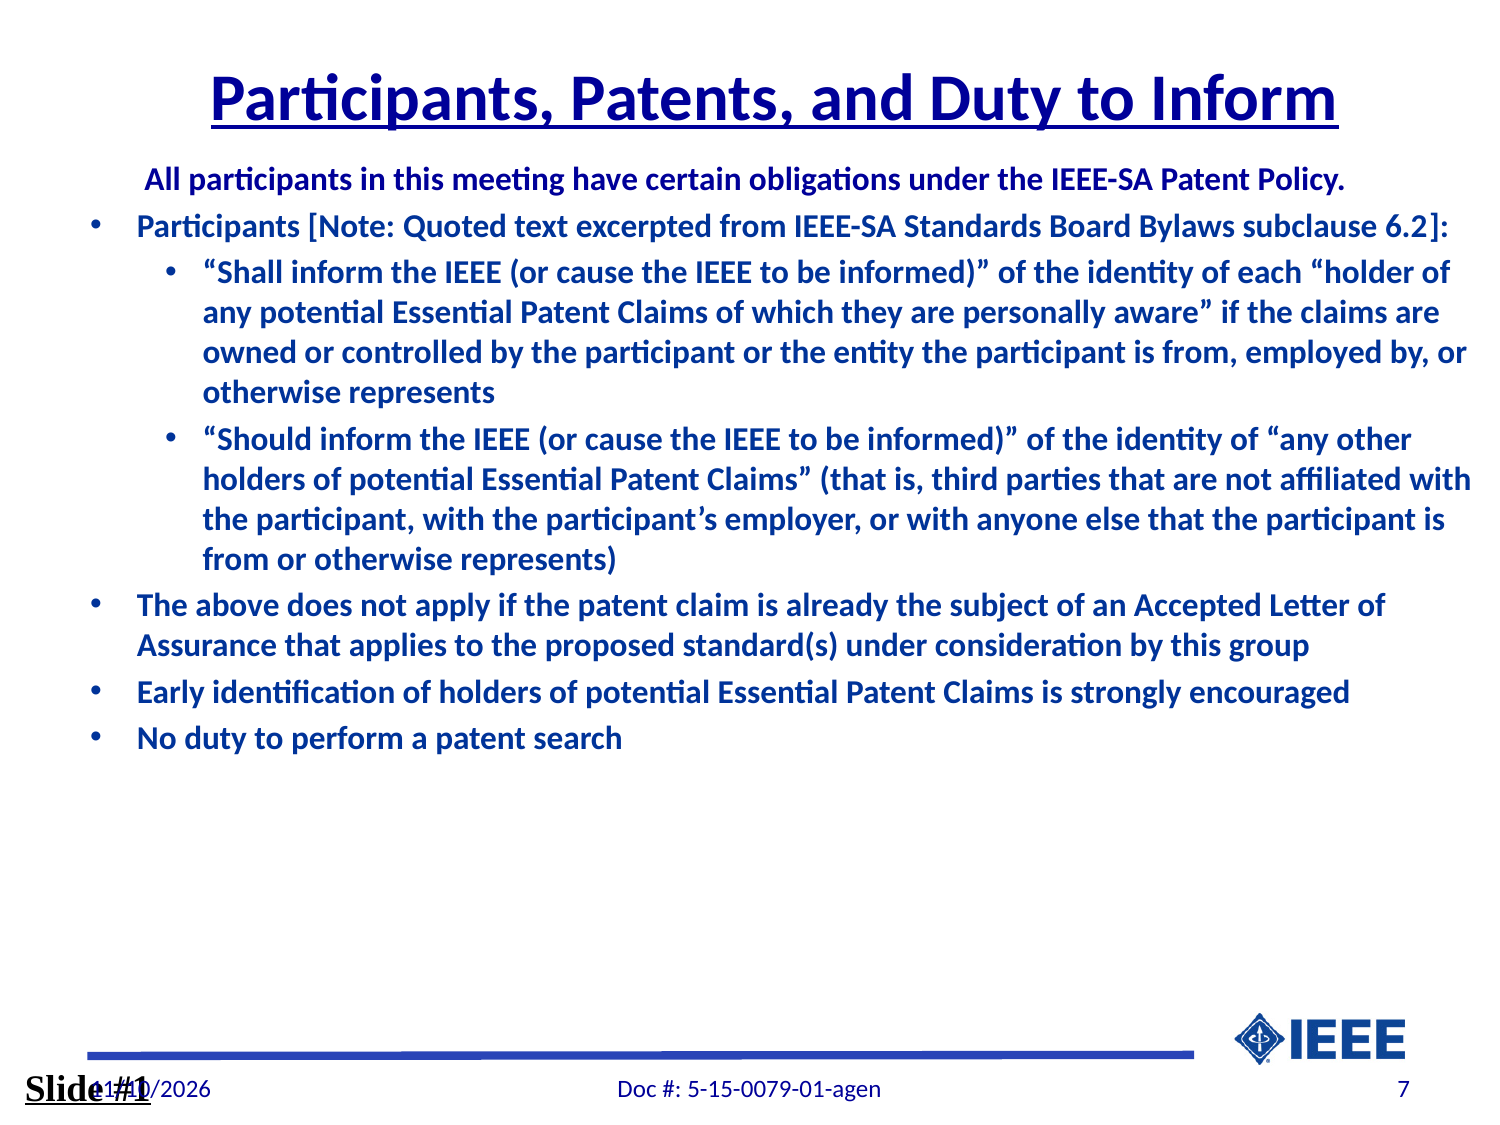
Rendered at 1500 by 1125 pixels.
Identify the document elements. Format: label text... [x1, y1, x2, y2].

title Participants, Patents, and Duty to Inform [50, 24, 1500, 149]
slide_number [75, 1057, 425, 1118]
text_box Slide #1 [10, 1056, 167, 1116]
footer Doc #: 5-15-0079-01-agen [512, 1057, 988, 1118]
picture [1231, 1011, 1406, 1057]
list All participants in this meeting have certain obligations under the IEEE-SA Patent Policy. Participants [Note: Quoted text excerpted from IEEE-SA Standards Board Bylaws subclause 6.2]: “Shall inform the IEEE (or cause the IEEE to be informed)” of the identity of each “holder of any potential Essential Patent Claims of which they are personally aware” if the claims are owned or controlled by the participant or the entity the participant is from, employed by, or otherwise represents “Should inform the IEEE (or cause the IEEE to be informed)” of the identity of “any other holders of potential Essential Patent Claims” (that is, third parties that are not affiliated with the participant, with the participant’s employer, or with anyone else that the participant is from or otherwise represents) The above does not apply if the patent claim is already the subject of an Accepted Letter of Assurance that applies to the proposed standard(s) under consideration by this group Early identification of holders of potential Essential Patent Claims is strongly encouraged No duty to perform a patent search [0, 149, 1500, 950]
slide_number 7 [1074, 1057, 1425, 1118]
